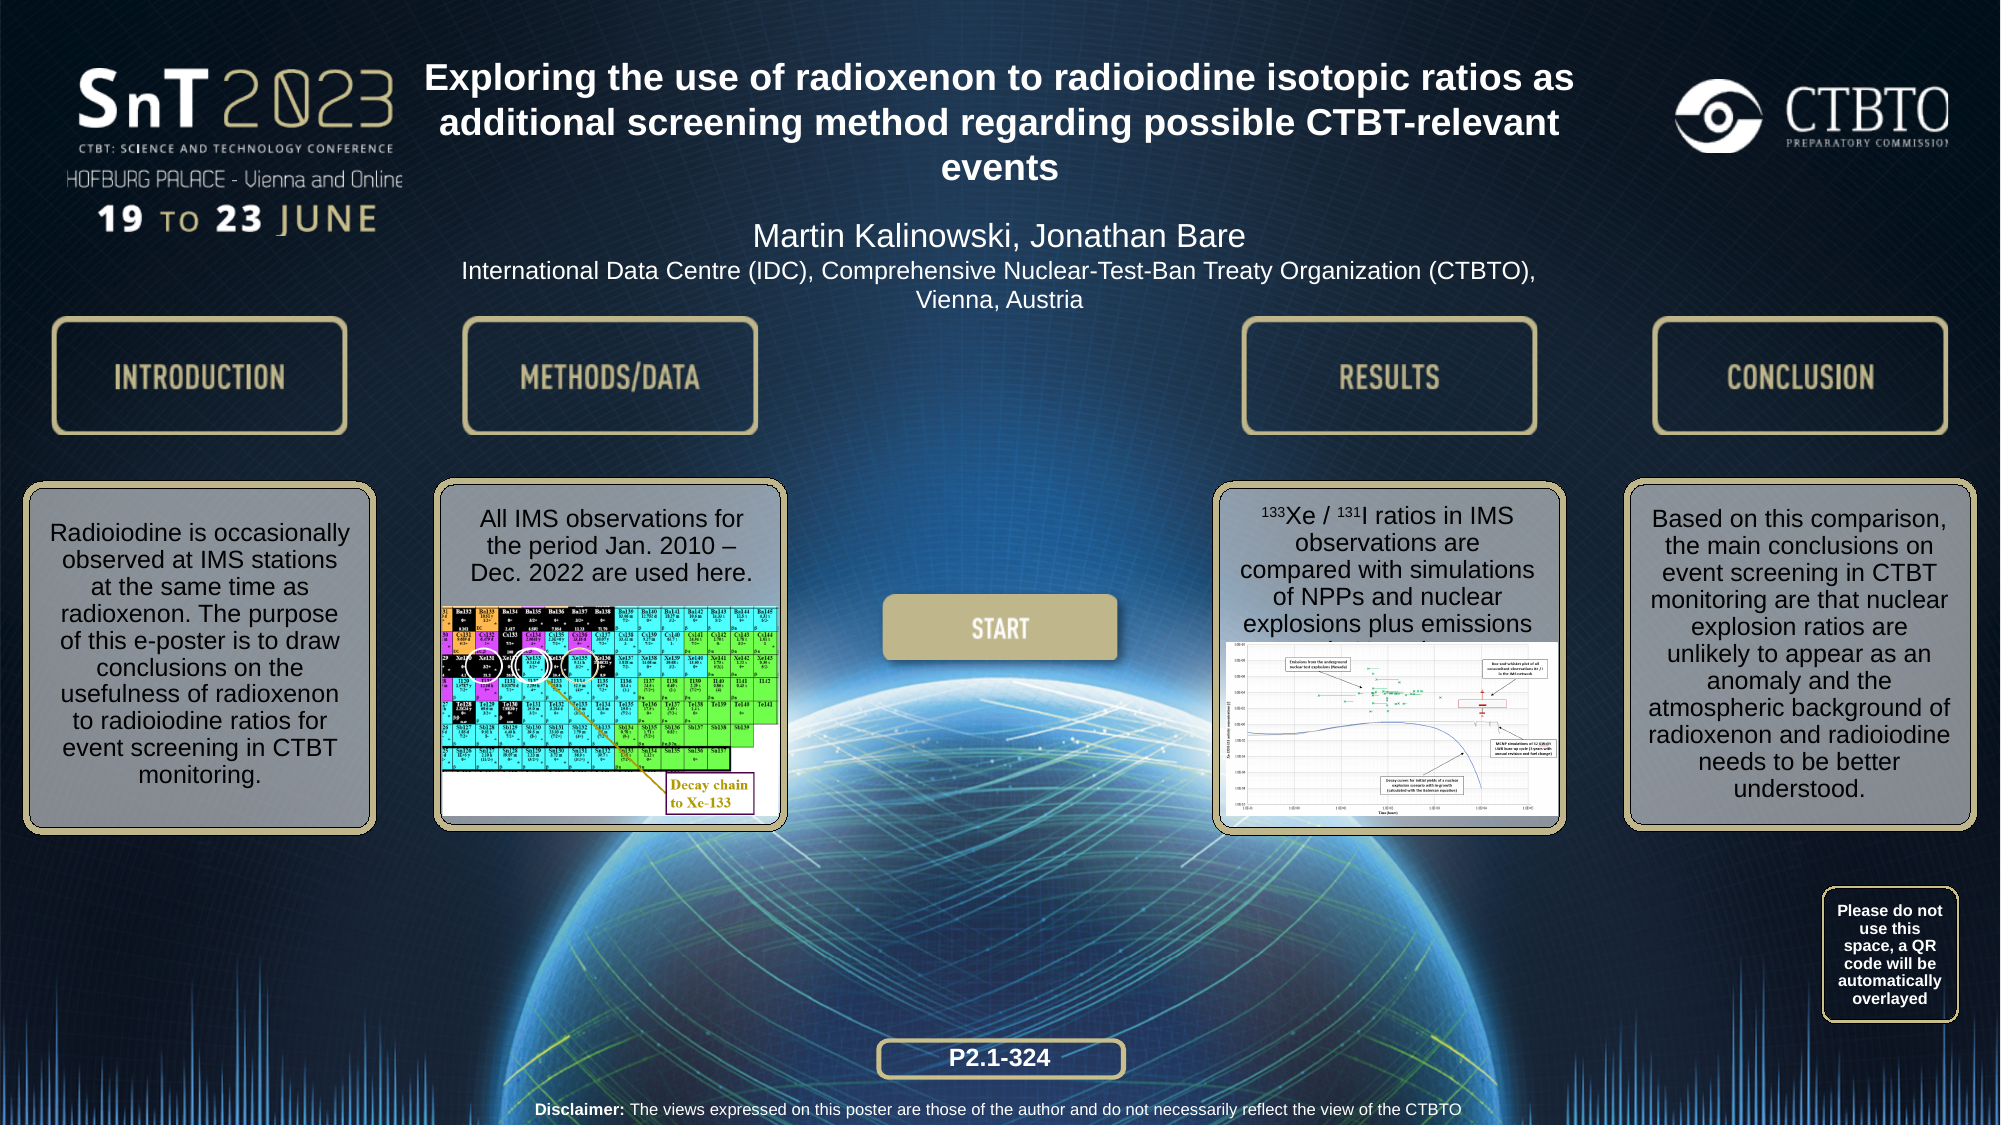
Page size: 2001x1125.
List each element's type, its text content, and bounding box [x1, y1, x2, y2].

text_box Radioiodine is occasionally observed at IMS stations at the same time as radioxenon. The purpose of this e-poster is to draw conclusions on the usefulness of radioxenon to radioiodine ratios for event screening in CTBT monitoring. [30, 485, 370, 824]
text_box All IMS observations for the period Jan. 2010 – Dec. 2022 are used here. [442, 485, 782, 824]
picture [0, 0, 2001, 1125]
text_box P2.1-324 [874, 1044, 1126, 1080]
text_box Exploring the use of radioxenon to radioiodine isotopic ratios as additional screening method regarding possible CTBT-relevant events Martin Kalinowski, Jonathan Bare International Data Centre (IDC), Comprehensive Nuclear-Test-Ban Treaty Organization (CTBTO), Vienna, Austria [408, 45, 1592, 322]
text_box 133Xe / 131I ratios in IMS observations are compared with simulations of NPPs and nuclear explosions plus emissions in Nevada. [1218, 485, 1558, 824]
text_box Based on this comparison, the main conclusions on event screening in CTBT monitoring are that nuclear explosion ratios are unlikely to appear as an anomaly and the atmospheric background of radioxenon and radioiodine needs to be better understood. [1630, 485, 1970, 824]
text_box Please do not use this space, a QR code will be automatically overlayed [1821, 894, 1959, 1017]
